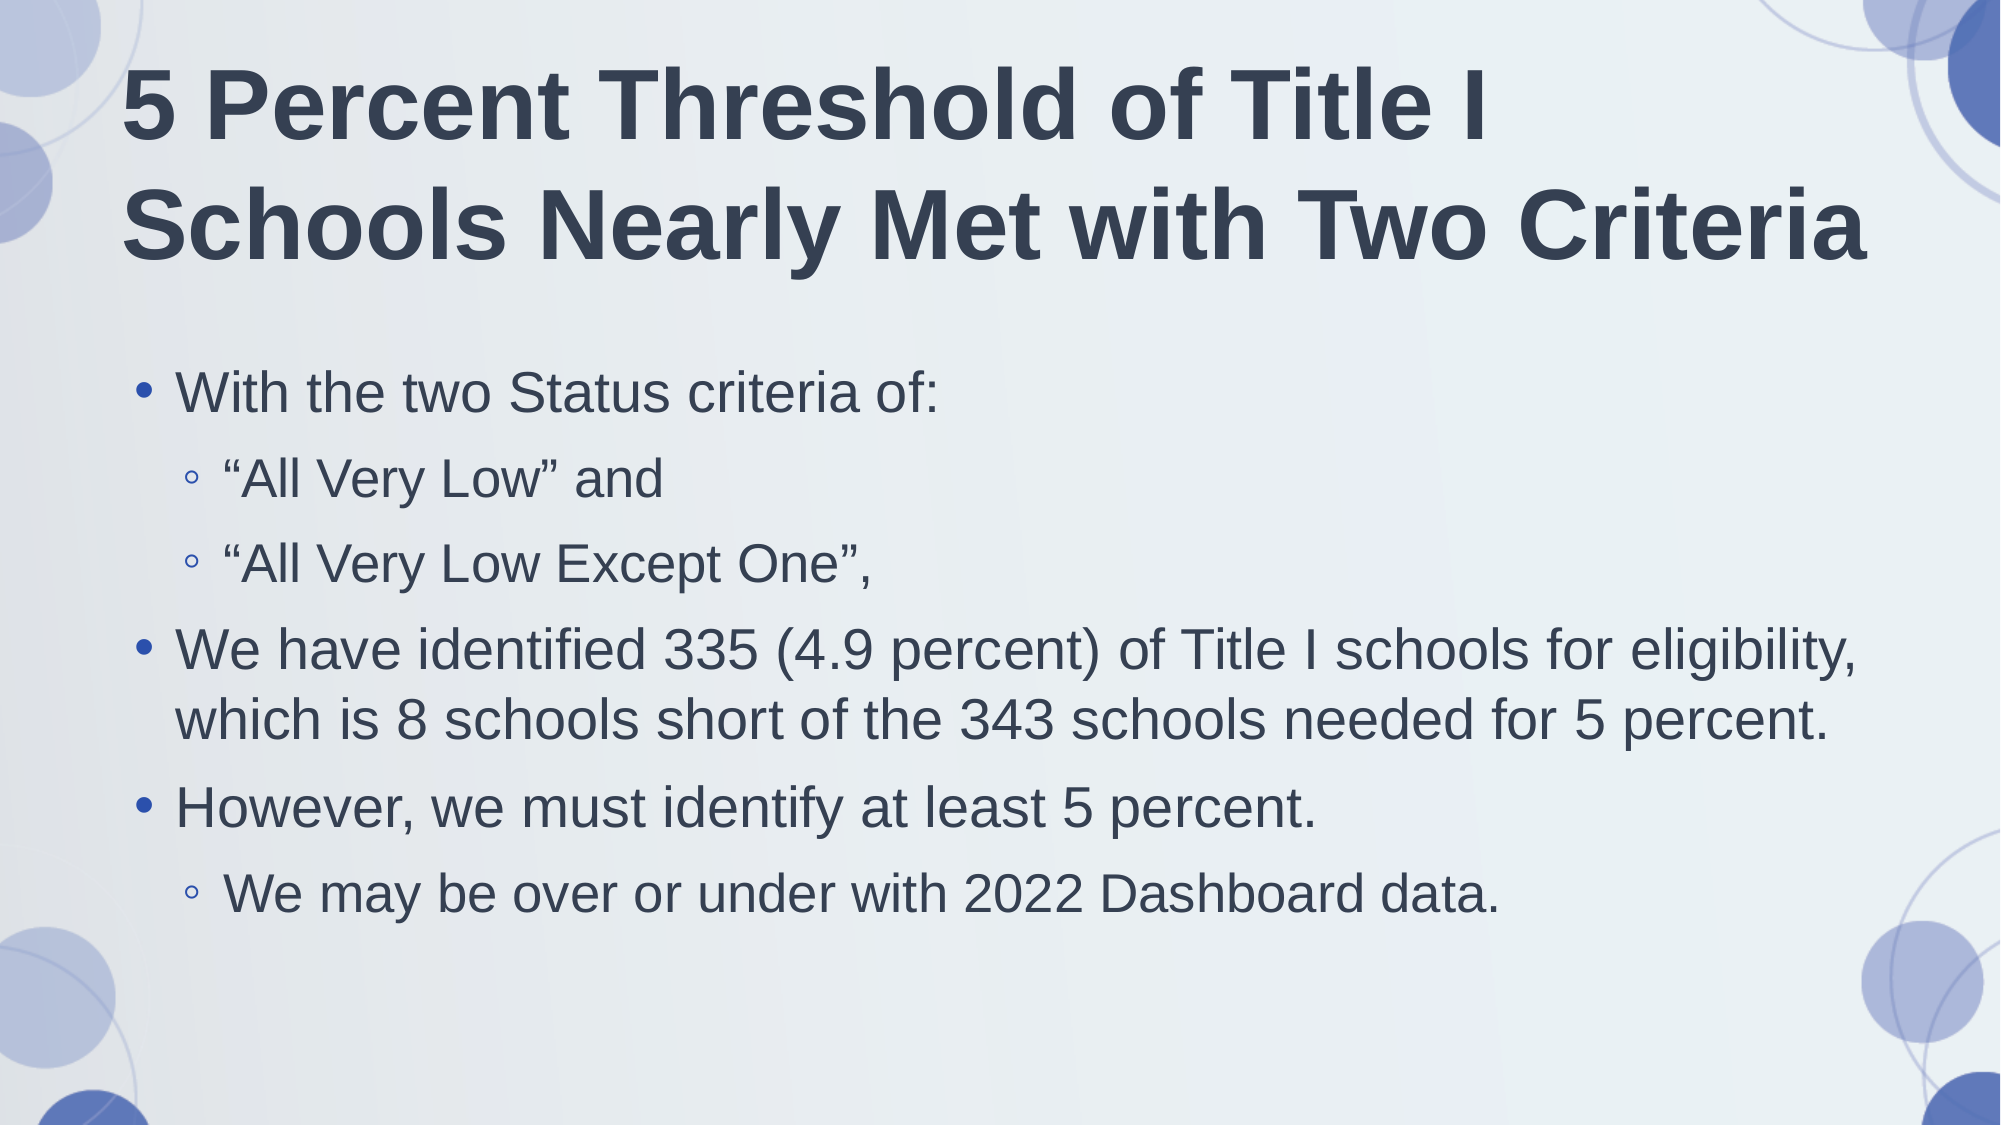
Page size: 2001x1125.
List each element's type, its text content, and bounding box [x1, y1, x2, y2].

list With the two Status criteria of: “All Very Low” and “All Very Low Except One”, We have identified 335 (4.9 percent) of Title I schools for eligibility, which is 8 schools short of the 343 schools needed for 5 percent. However, we must identify at least 5 percent. We may be over or under with 2022 Dashboard data. [106, 347, 1888, 994]
title 5 Percent Threshold of Title I Schools Nearly Met with Two Criteria [106, 50, 1888, 269]
picture [0, 0, 2001, 1125]
